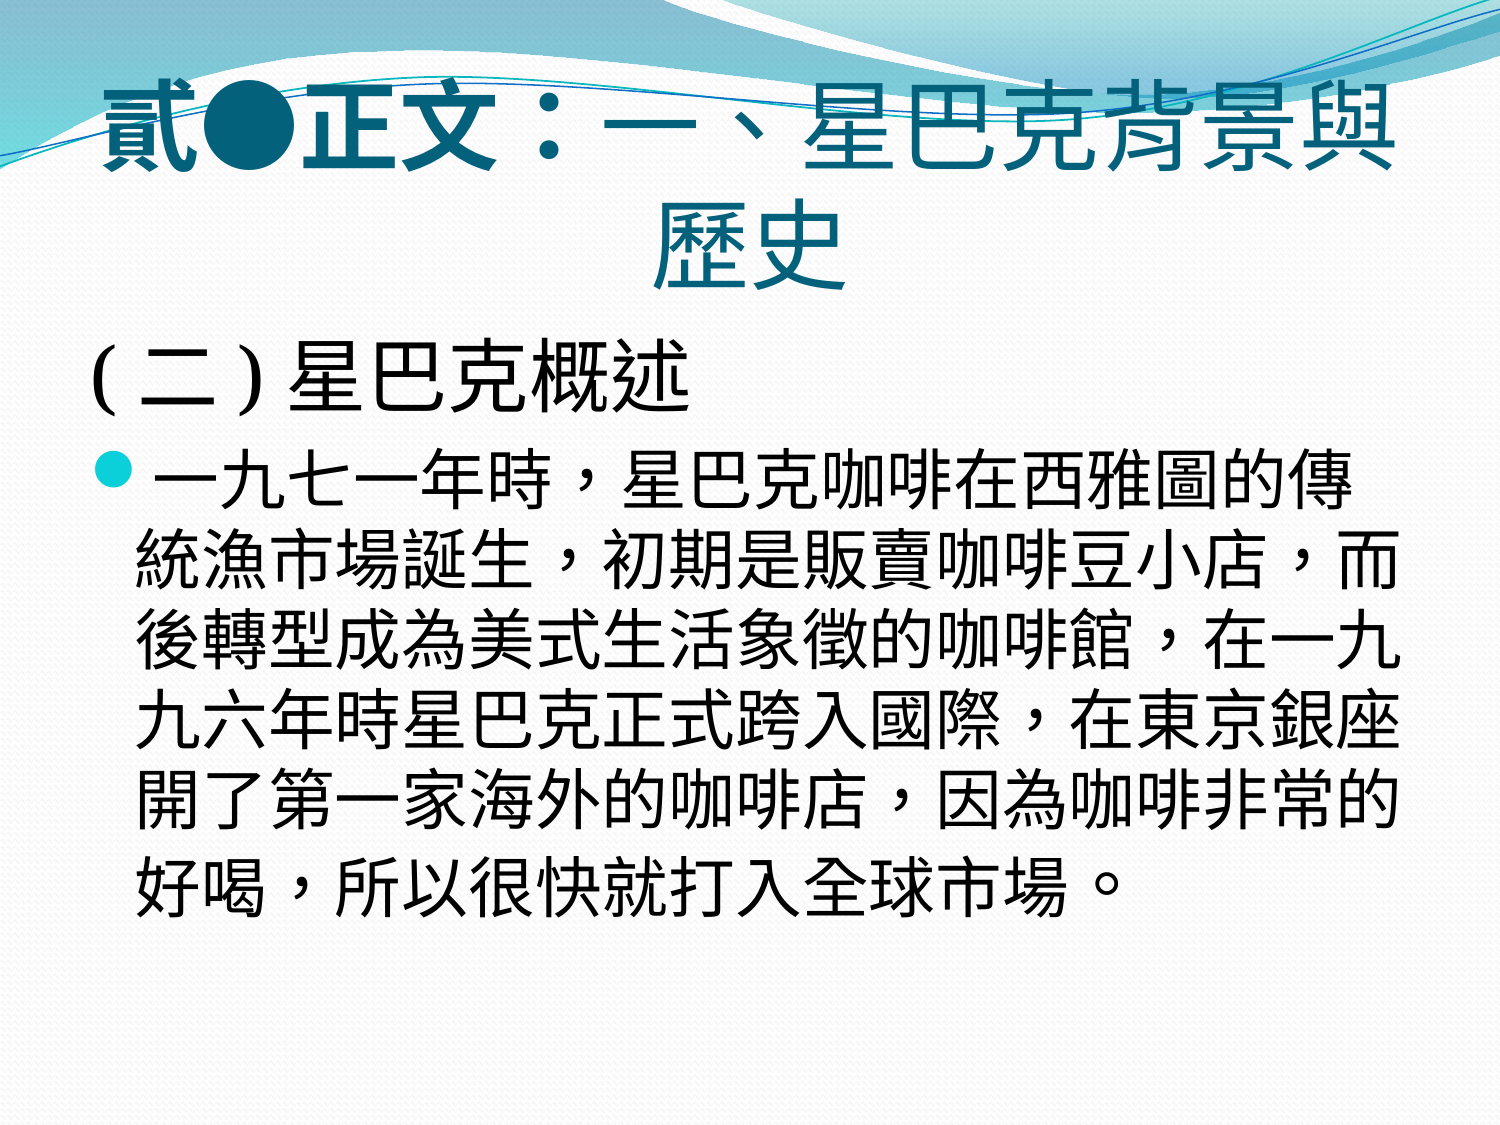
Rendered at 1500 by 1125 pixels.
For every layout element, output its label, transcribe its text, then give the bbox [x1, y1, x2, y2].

title 貳●正文：一、星巴克背景與歷史 [75, 66, 1425, 303]
list (二)星巴克概述 一九七一年時，星巴克咖啡在西雅圖的傳統漁市場誕生，初期是販賣咖啡豆小店，而後轉型成為美式生活象徵的咖啡館，在一九九六年時星巴克正式跨入國際，在東京銀座開了第一家海外的咖啡店，因為咖啡非常的好喝，所以很快就打入全球市場。 [75, 317, 1425, 1038]
